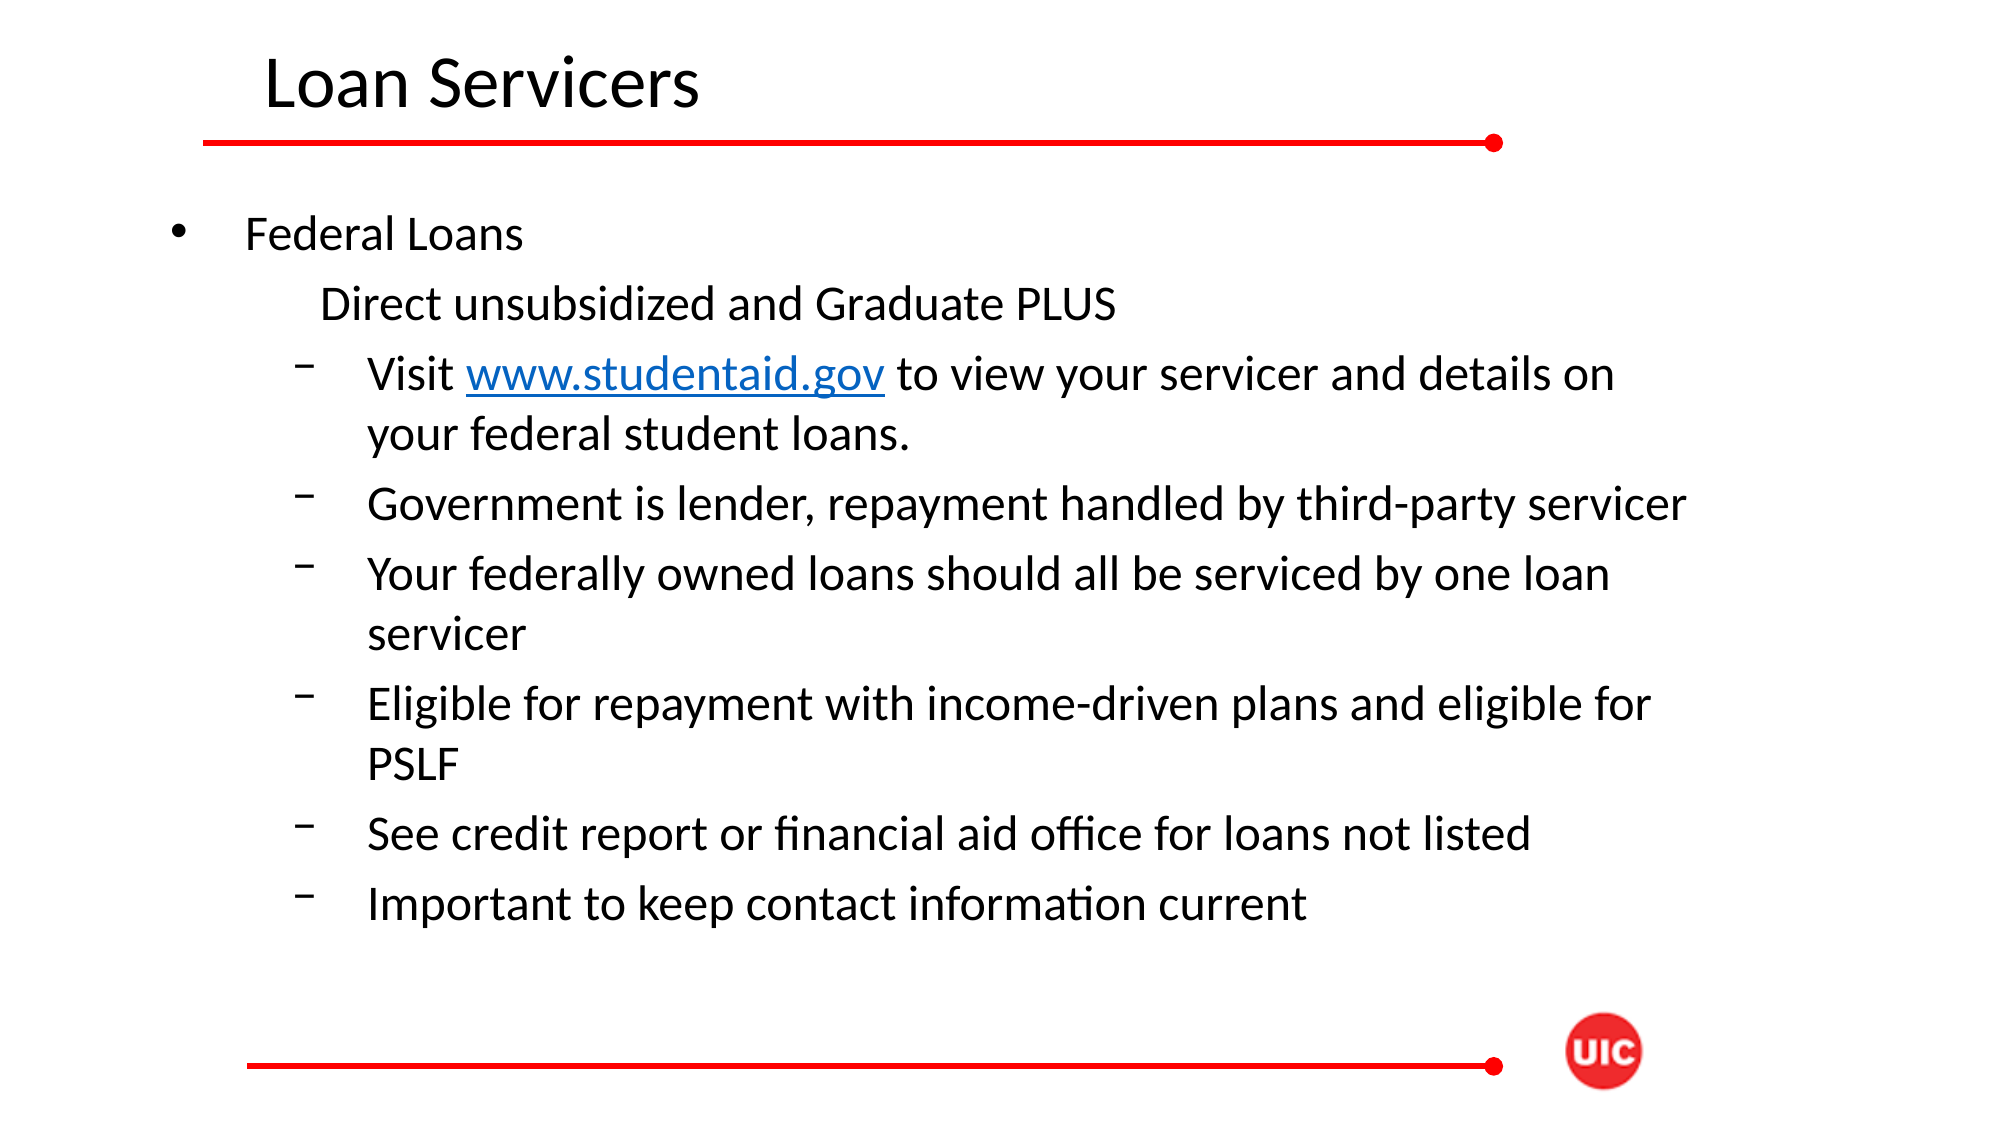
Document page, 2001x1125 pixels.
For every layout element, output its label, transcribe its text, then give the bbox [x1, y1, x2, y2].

picture [1565, 1010, 1650, 1097]
text_box Federal Loans Direct unsubsidized and Graduate PLUS Visit www.studentaid.gov to view your servicer and details on your federal student loans. Government is lender, repayment handled by third-party servicer Your federally owned loans should all be serviced by one loan servicer Eligible for repayment with income-driven plans and eligible for PSLF See credit report or financial aid office for loans not listed Important to keep contact information current [155, 193, 1716, 938]
text_box Loan Servicers [249, 25, 1550, 131]
